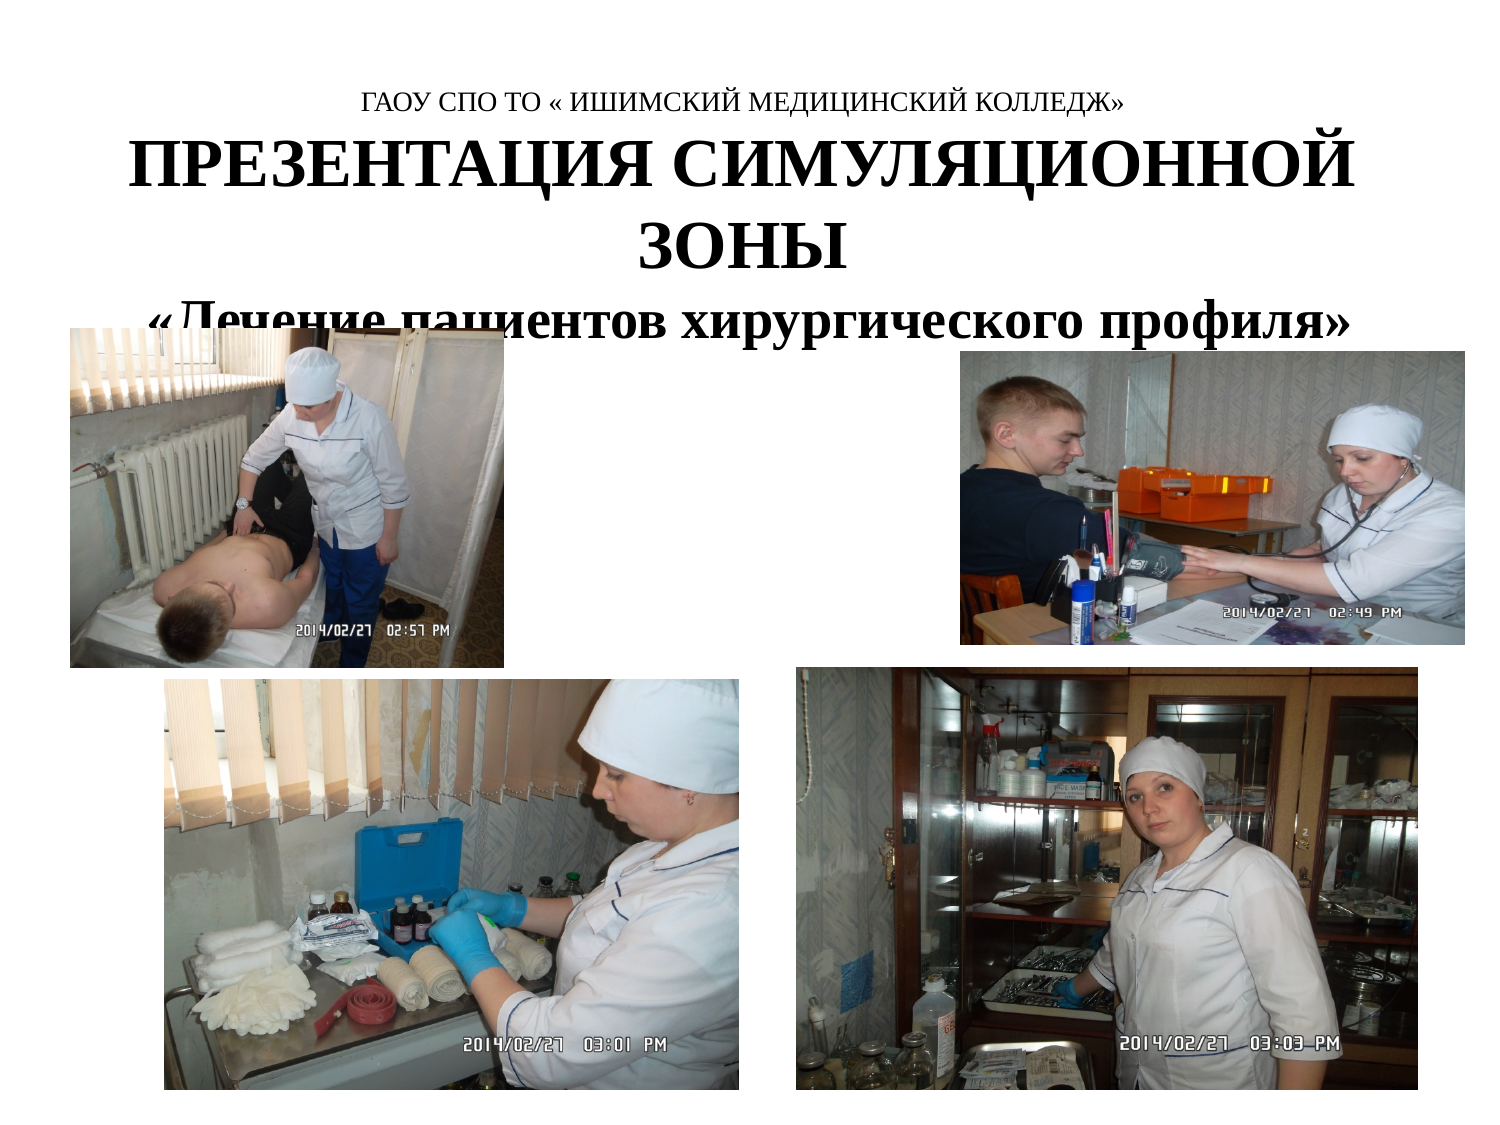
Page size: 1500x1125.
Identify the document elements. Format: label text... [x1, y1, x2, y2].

picture [796, 667, 1419, 1091]
picture [960, 351, 1466, 645]
title ГАОУ СПО ТО « ИШИМСКИЙ МЕДИЦИНСКИЙ КОЛЛЕДЖ» ПРЕЗЕНТАЦИЯ СИМУЛЯЦИОННОЙ ЗОНЫ «Лечение пациентов хирургического профиля» [105, 46, 1381, 387]
picture [70, 327, 505, 669]
picture [163, 679, 739, 1091]
